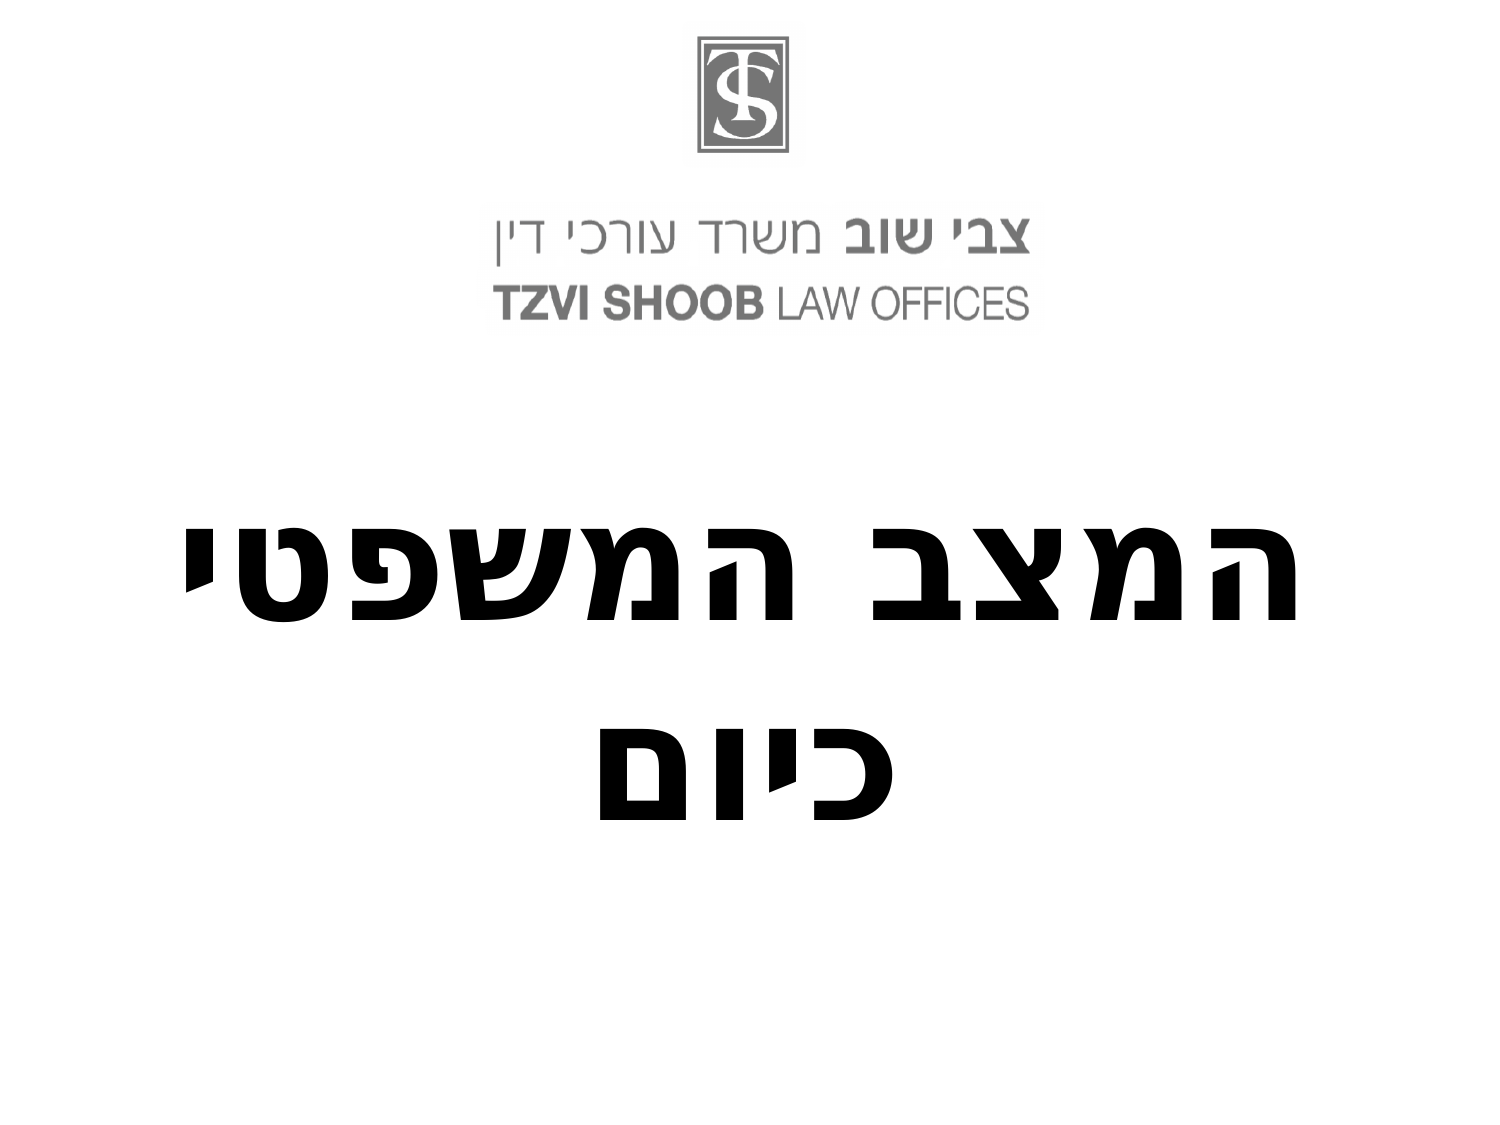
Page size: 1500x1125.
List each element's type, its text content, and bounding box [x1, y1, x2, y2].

picture [489, 207, 1032, 323]
title המצב המשפטי כיום [29, 322, 1459, 941]
picture [690, 30, 802, 157]
